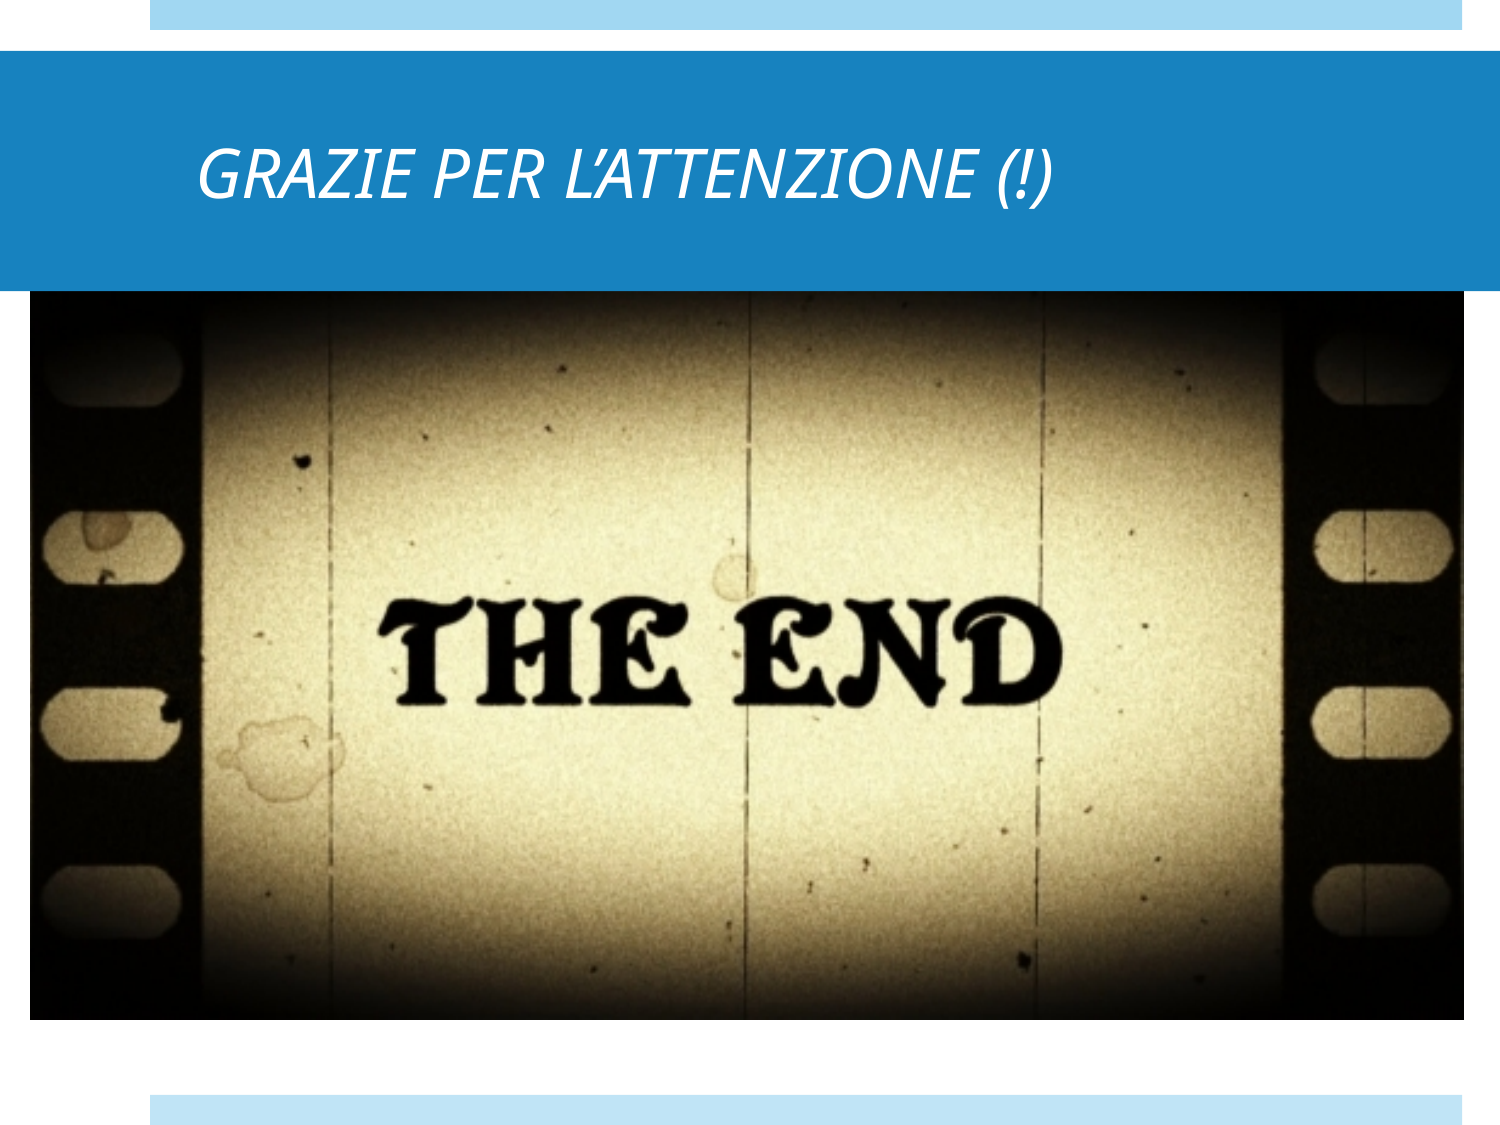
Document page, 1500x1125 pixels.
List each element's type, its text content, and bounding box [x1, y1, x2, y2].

title GRAZIE PER L’ATTENZIONE (!) [0, 50, 1500, 292]
picture [30, 290, 1464, 1021]
